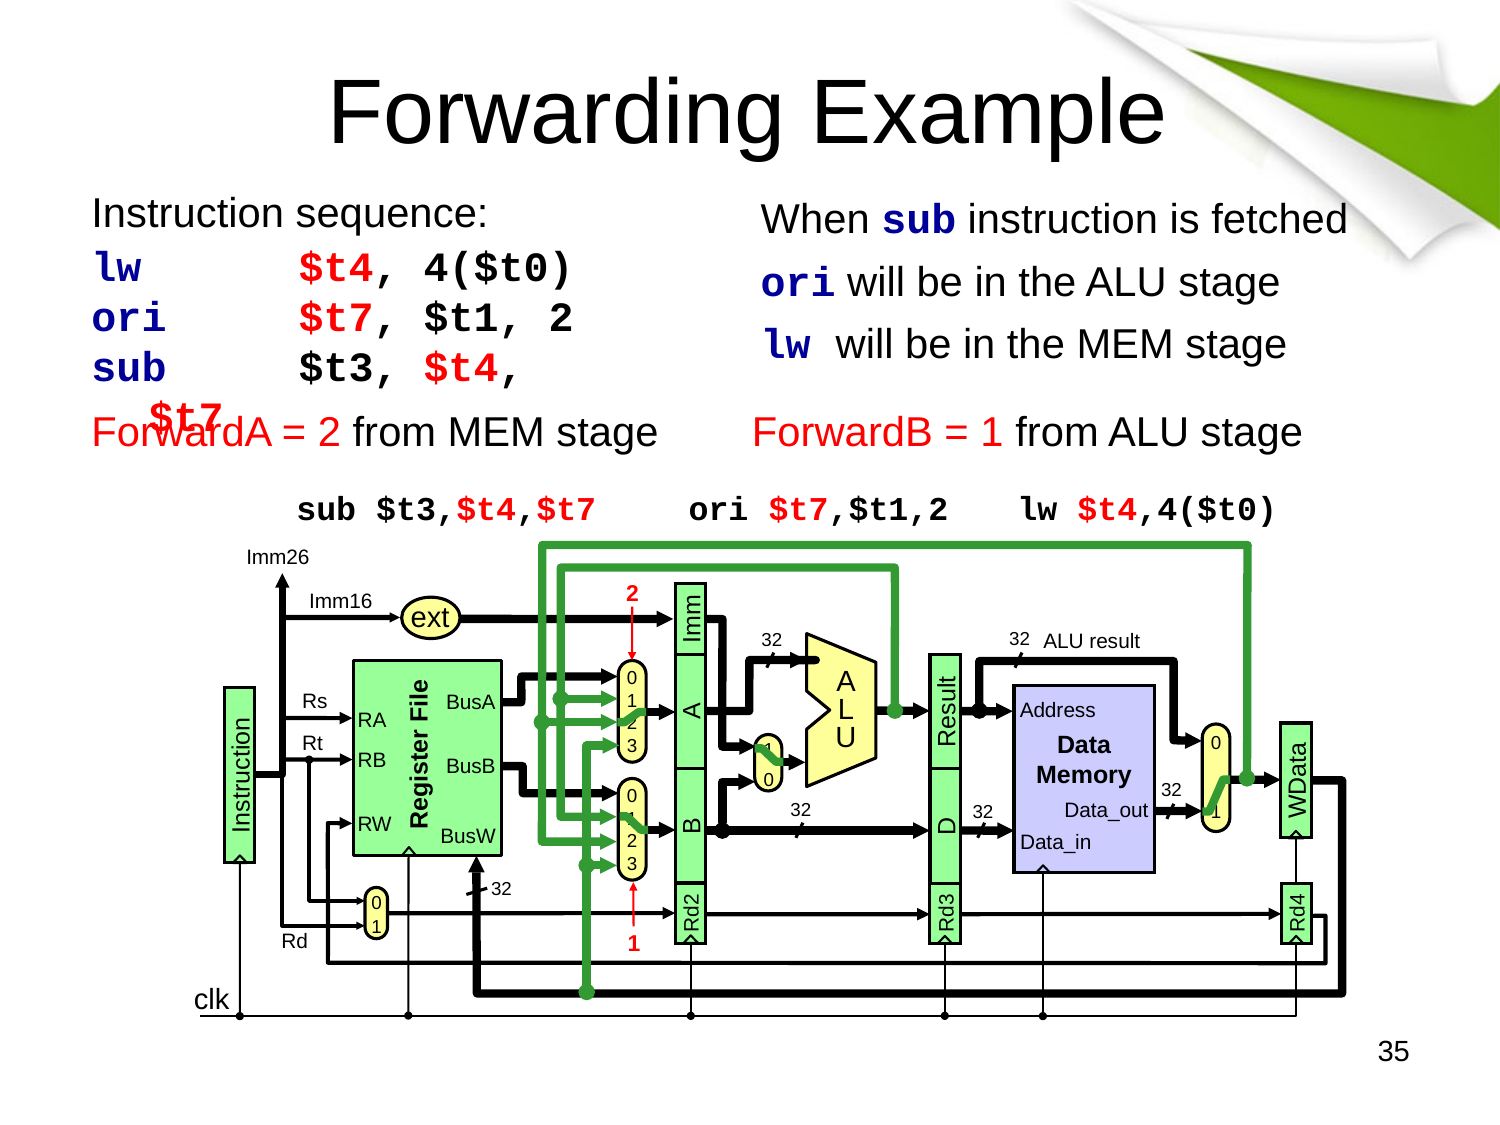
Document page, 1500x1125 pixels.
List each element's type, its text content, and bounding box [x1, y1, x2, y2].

picture [0, 0, 1500, 1125]
slide_number 35 [1074, 1024, 1425, 1103]
title Forwarding Example [73, 13, 1424, 201]
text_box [617, 578, 647, 723]
text_box ForwardB = 1 from ALU stage [737, 397, 1336, 468]
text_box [619, 816, 649, 956]
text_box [296, 480, 1299, 812]
text_box Instruction sequence: lw $t4, 4($t0) ori $t7, $t1, 2 sub $t3, $t4, $t7 [76, 178, 609, 397]
text_box When sub instruction is fetched ori will be in the ALU stage lw will be in the MEM stage [745, 184, 1431, 380]
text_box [193, 544, 1343, 1017]
text_box ForwardA = 2 from MEM stage [76, 397, 676, 468]
